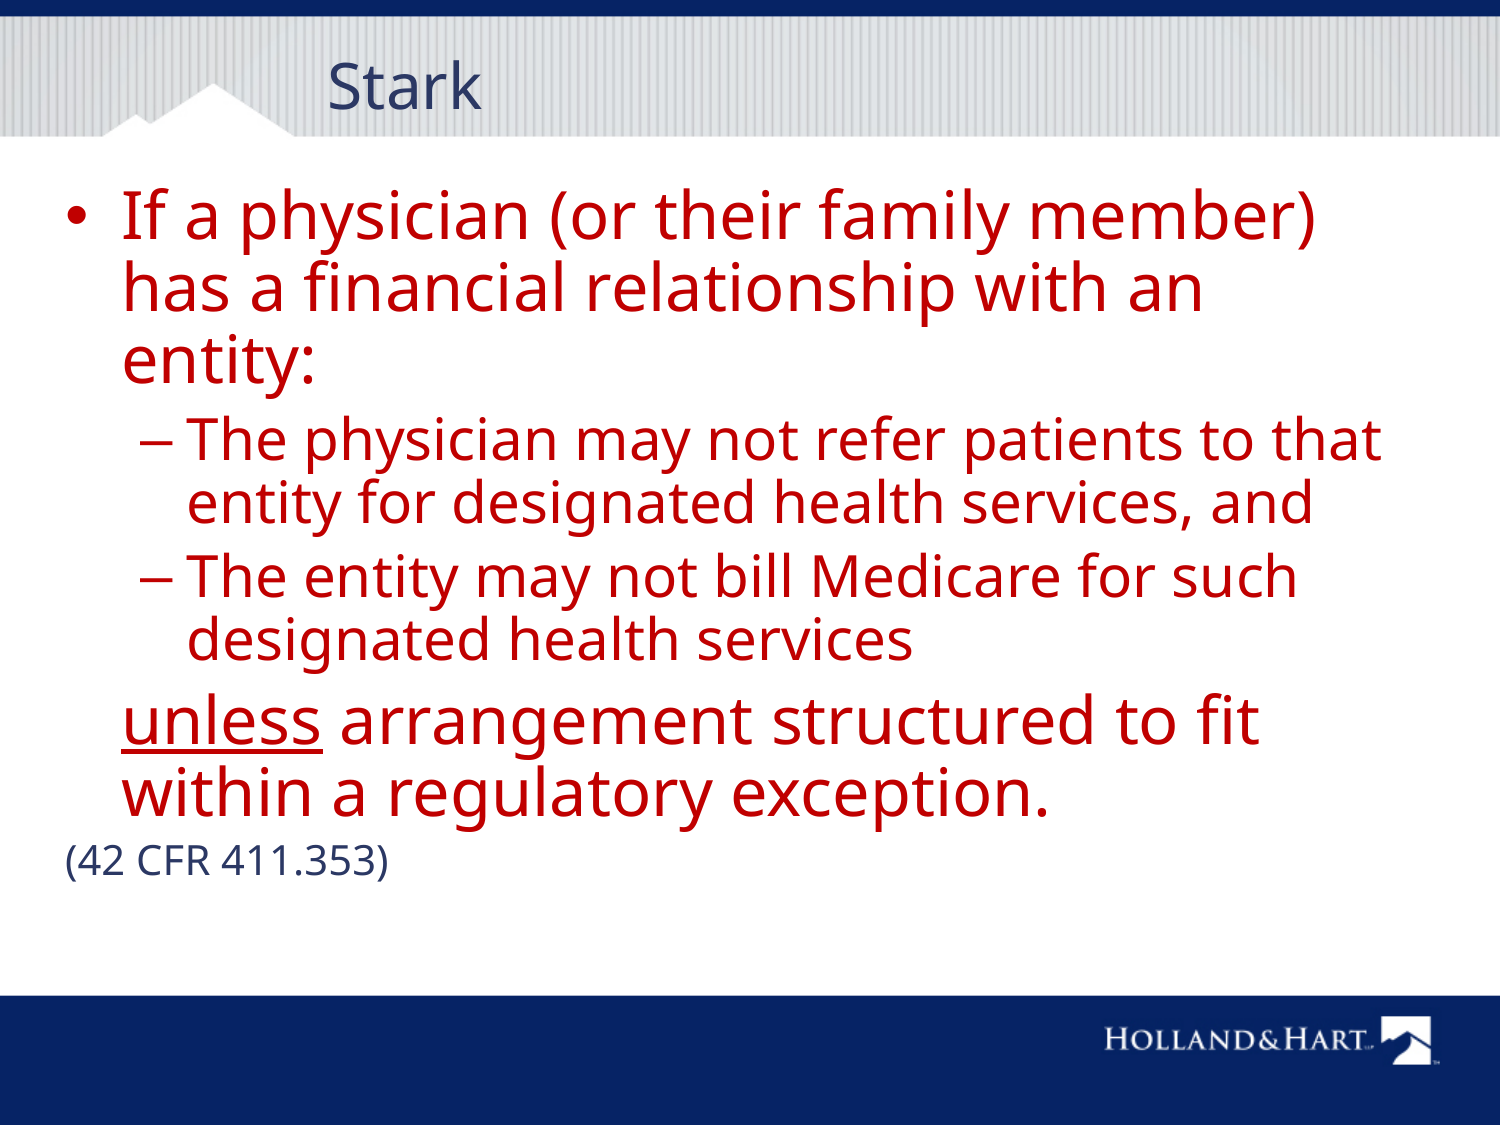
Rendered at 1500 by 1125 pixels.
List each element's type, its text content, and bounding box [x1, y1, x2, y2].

list If a physician (or their family member) has a financial relationship with an entity: The physician may not refer patients to that entity for designated health services, and The entity may not bill Medicare for such designated health services unless arrangement structured to fit within a regulatory exception. (42 CFR 411.353) [50, 174, 1400, 963]
title Stark [312, 37, 1438, 130]
picture [0, 0, 1500, 1125]
